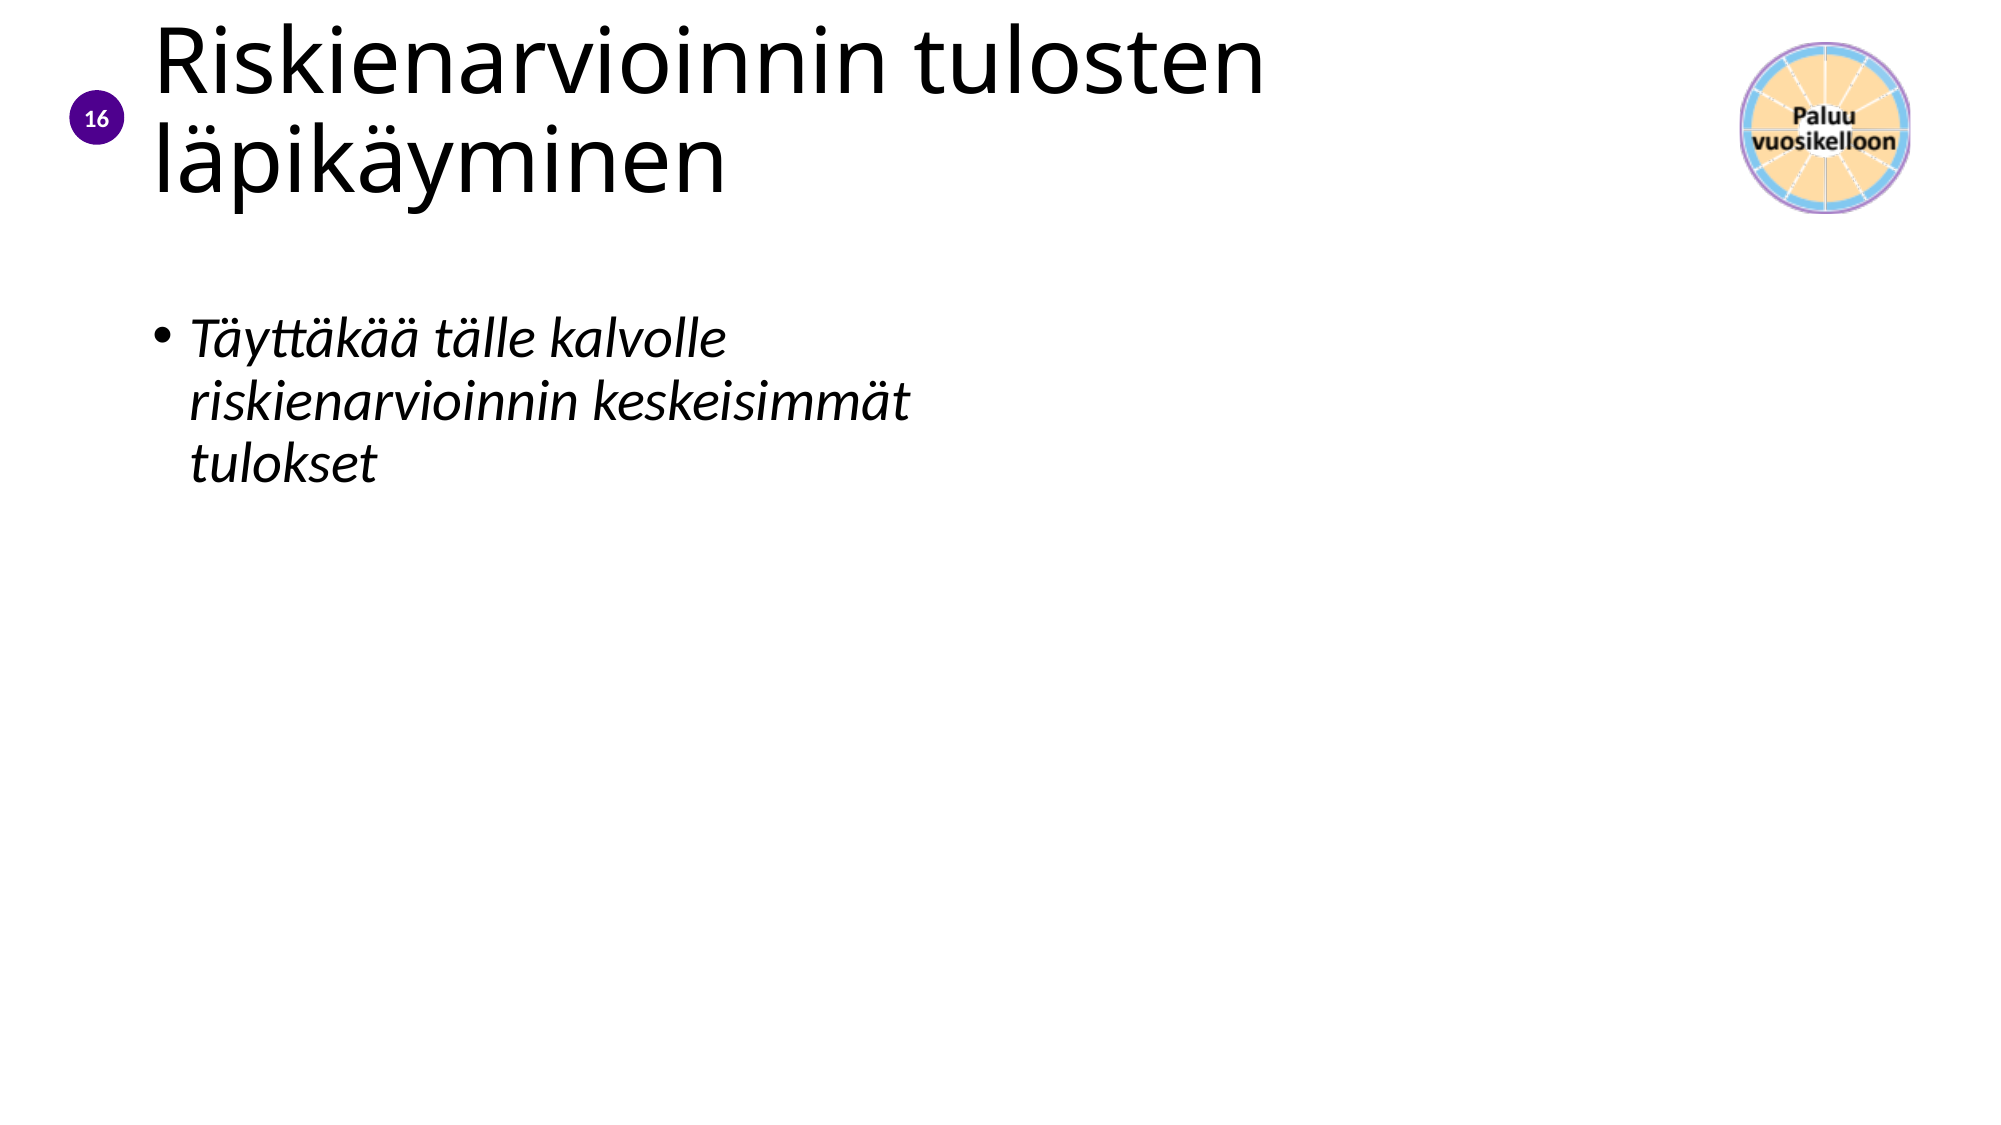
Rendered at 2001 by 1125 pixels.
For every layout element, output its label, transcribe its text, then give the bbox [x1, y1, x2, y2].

list Täyttäkää tälle kalvolle riskienarvioinnin keskeisimmät tulokset [137, 299, 988, 1014]
picture [1739, 42, 1911, 214]
title Riskienarvioinnin tulosten läpikäyminen [137, 59, 1863, 278]
text_box 16 [68, 89, 126, 146]
